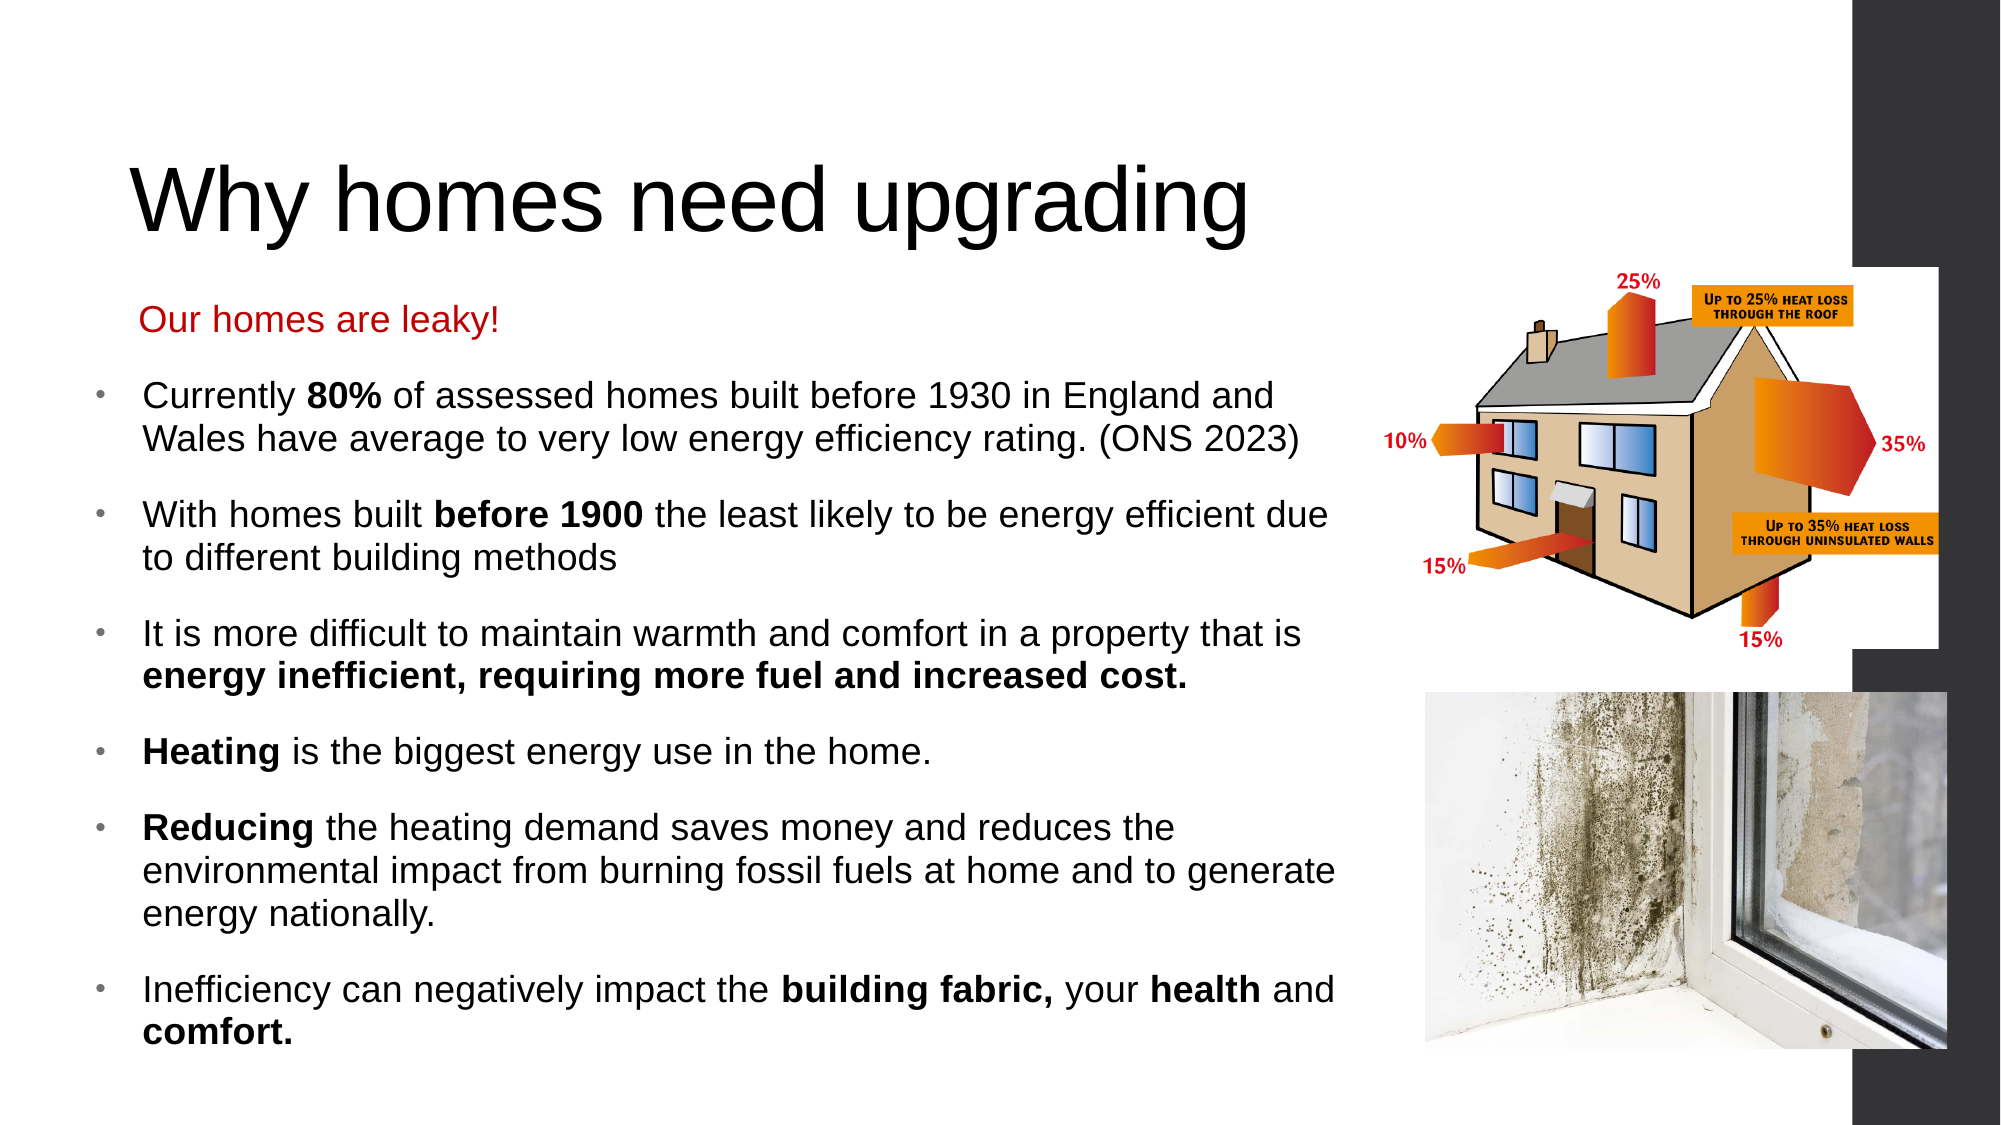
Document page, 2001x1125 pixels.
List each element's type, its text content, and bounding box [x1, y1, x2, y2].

list Our homes are leaky! Currently 80% of assessed homes built before 1930 in England and Wales have average to very low energy efficiency rating. (ONS 2023) With homes built before 1900 the least likely to be energy efficient due to different building methods It is more difficult to maintain warmth and comfort in a property that is energy inefficient, requiring more fuel and increased cost. Heating is the biggest energy use in the home. Reducing the heating demand saves money and reduces the environmental impact from burning fossil fuels at home and to generate energy nationally. Inefficiency can negatively impact the building fabric, your health and comfort. [80, 290, 1367, 1015]
title Why homes need upgrading [114, 0, 1368, 260]
picture [1379, 266, 1939, 649]
picture [1424, 692, 1948, 1049]
